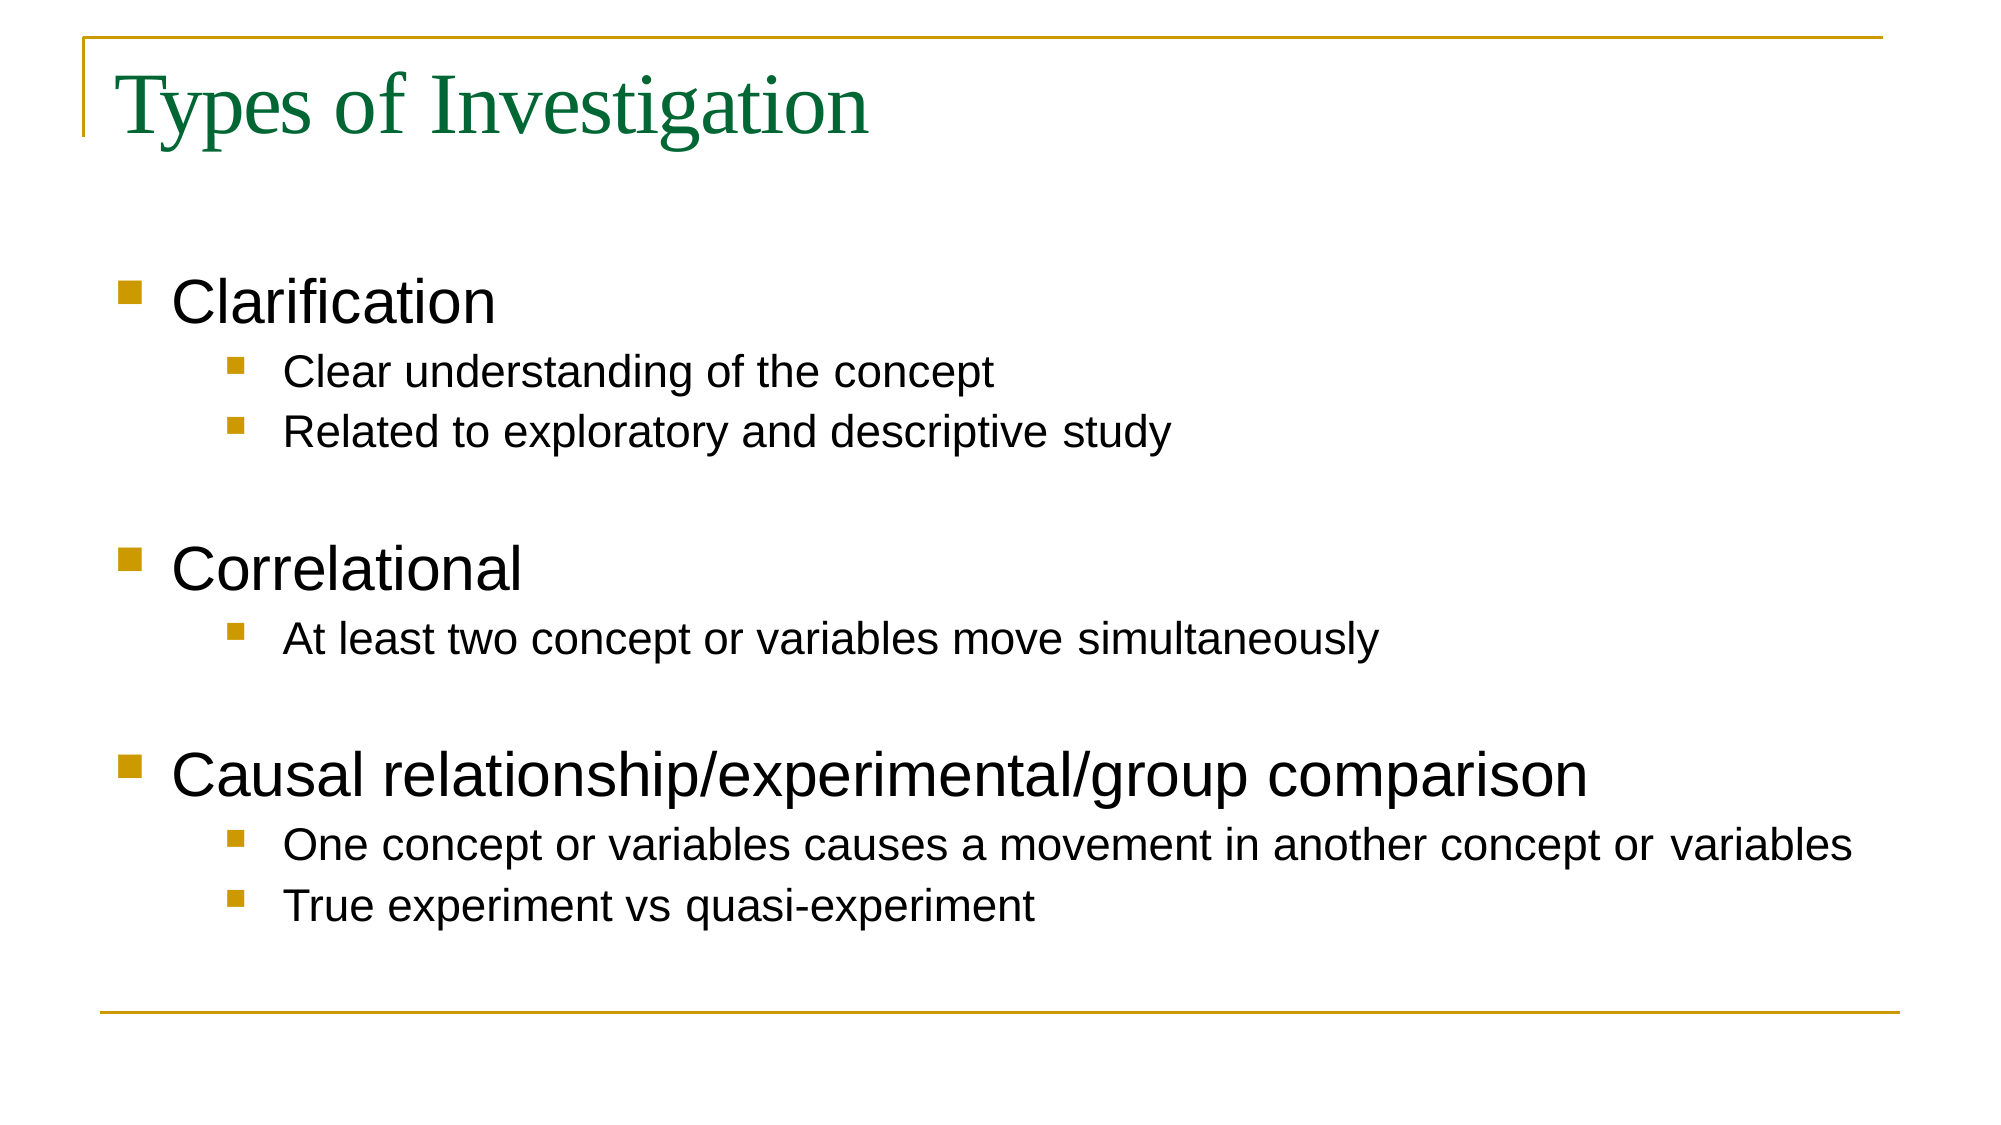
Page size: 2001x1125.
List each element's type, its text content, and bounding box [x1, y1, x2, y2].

text_box Clarification Clear understanding of the concept Related to exploratory and descriptive study Correlational At least two concept or variables move simultaneously Causal relationship/experimental/group comparison One concept or variables causes a movement in another concept or variables True experiment vs quasi-experiment [112, 250, 1858, 931]
text_box [83, 37, 1884, 138]
title Types of Investigation [112, 43, 878, 234]
